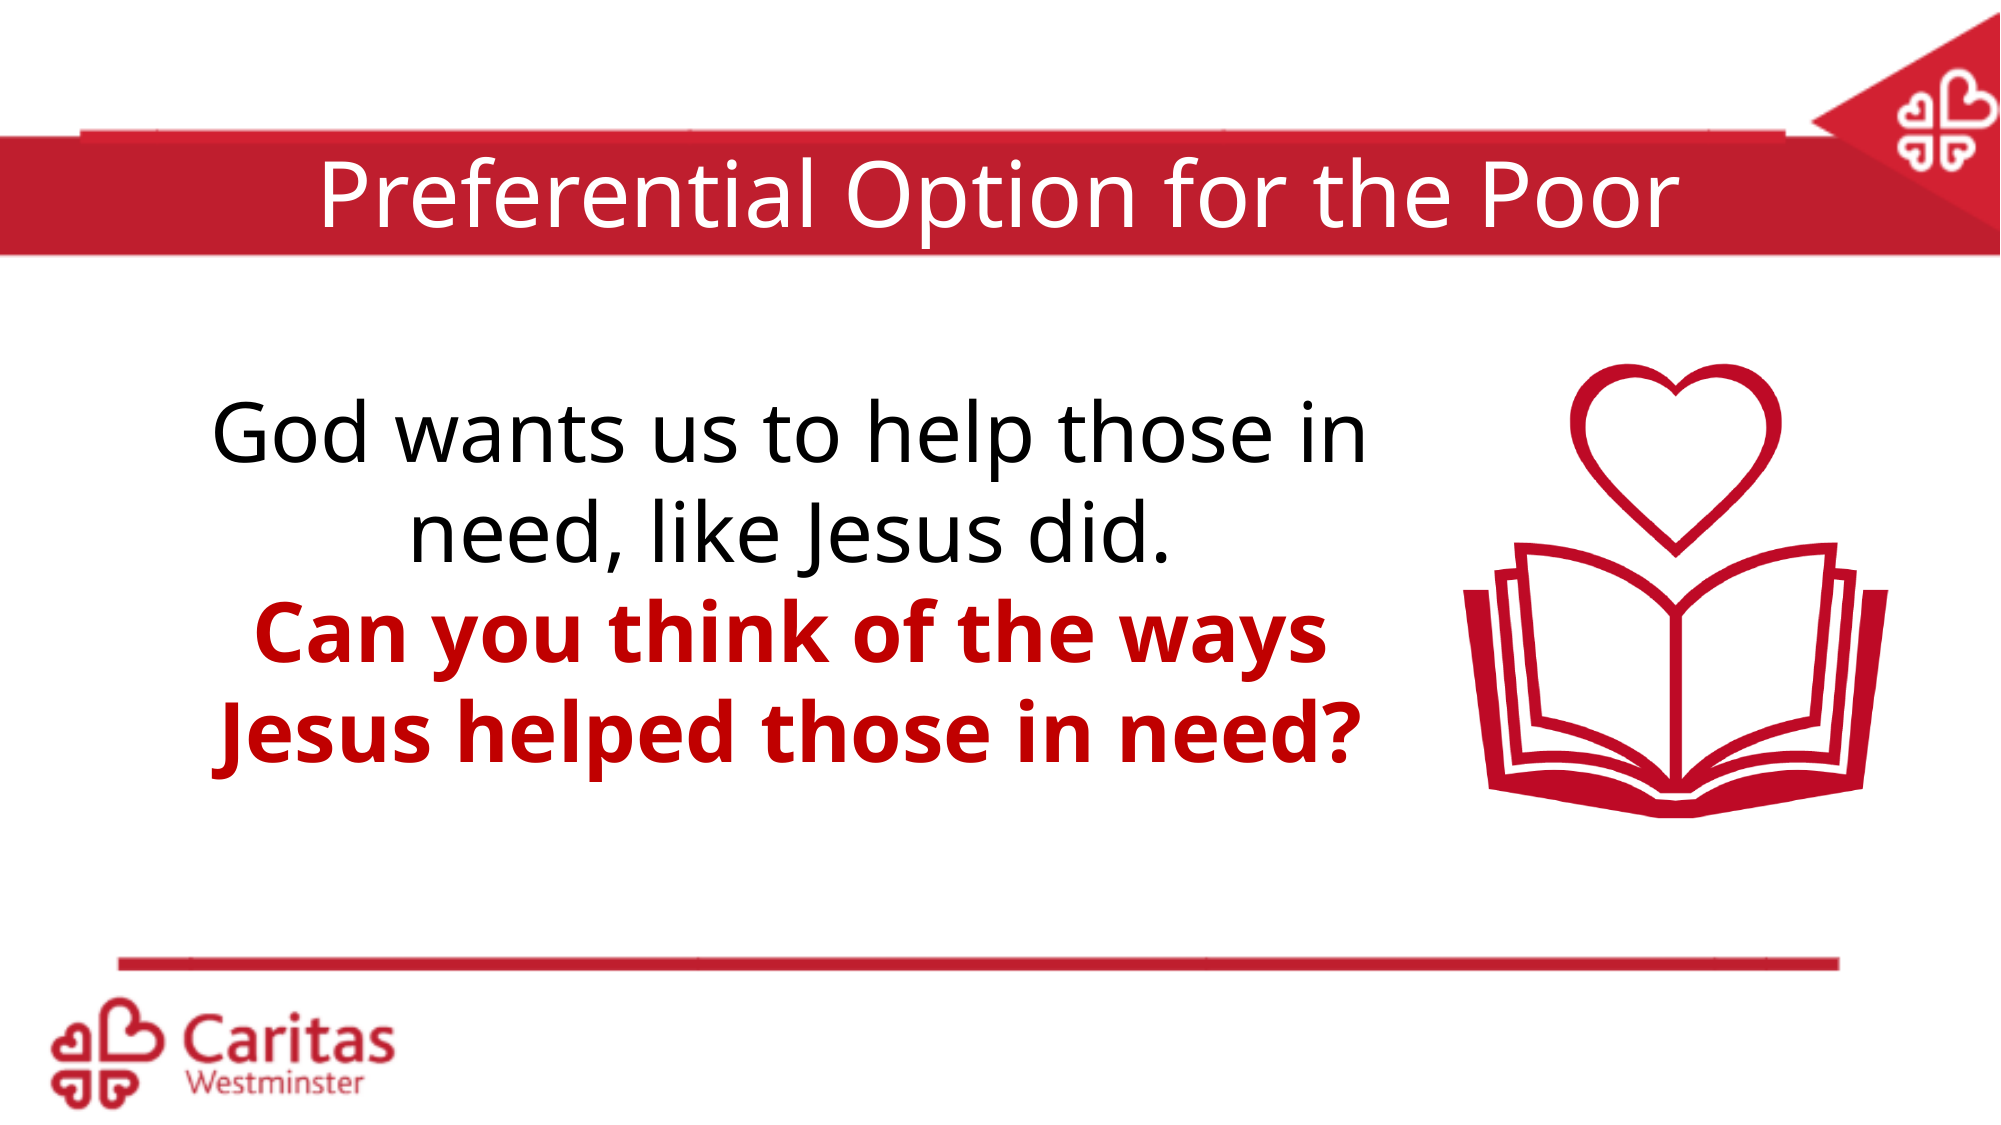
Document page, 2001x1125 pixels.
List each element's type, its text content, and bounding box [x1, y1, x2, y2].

text_box God wants us to help those in need, like Jesus did. Can you think of the ways Jesus helped those in need? [189, 372, 1392, 788]
picture [1456, 349, 1902, 830]
picture [0, 0, 2000, 296]
picture [29, 934, 1924, 1121]
